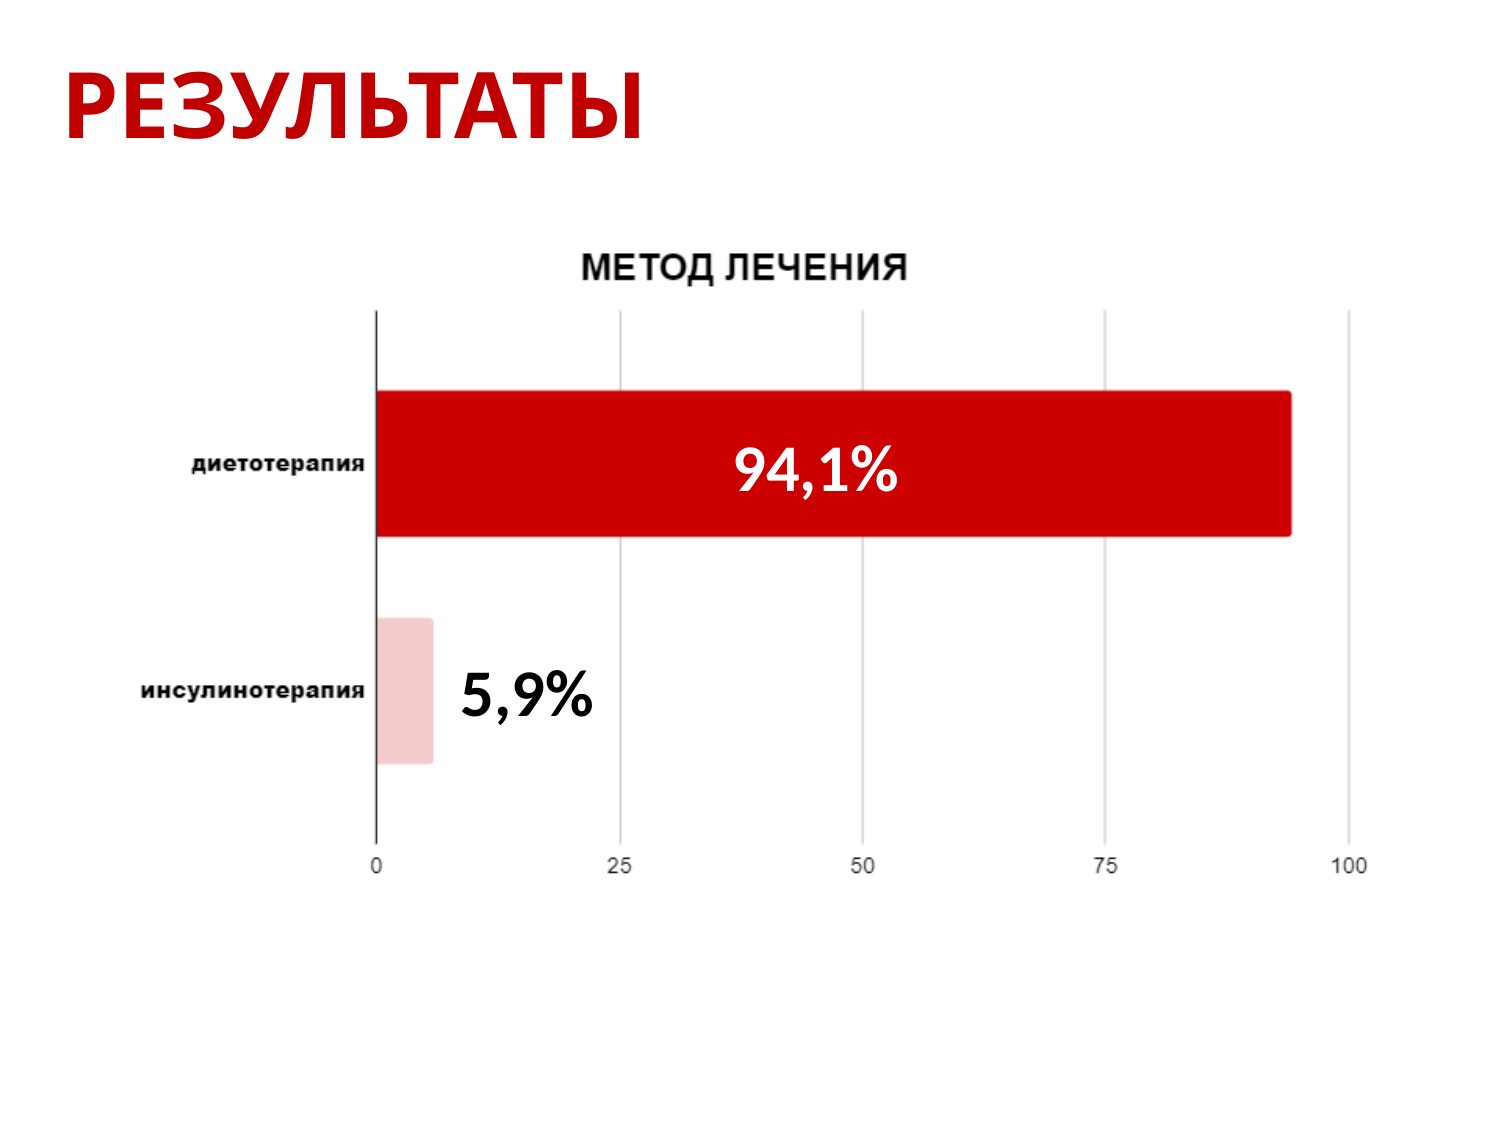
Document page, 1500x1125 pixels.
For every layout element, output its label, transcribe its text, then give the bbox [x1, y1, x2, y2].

picture [121, 224, 1379, 900]
title РЕЗУЛЬТАТЫ [46, 0, 1340, 218]
